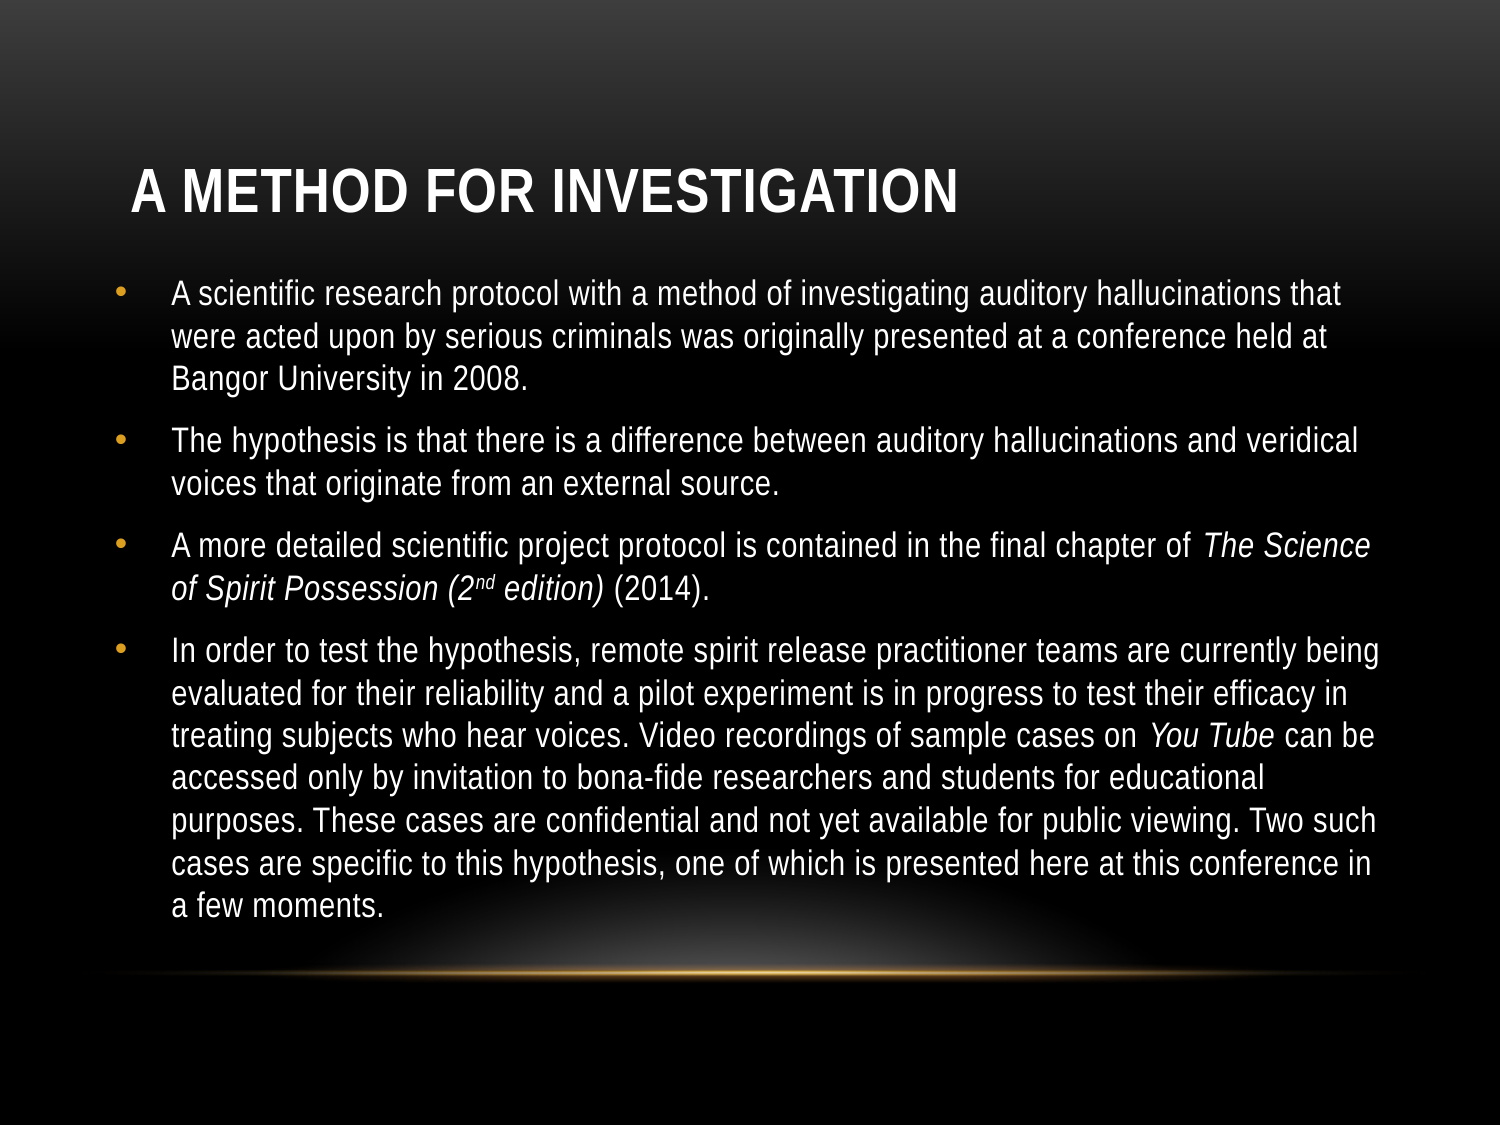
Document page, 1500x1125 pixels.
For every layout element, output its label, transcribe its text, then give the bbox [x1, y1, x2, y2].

title A Method for Investigation [99, 45, 1400, 233]
picture [0, 0, 1500, 1125]
list A scientific research protocol with a method of investigating auditory hallucinations that were acted upon by serious criminals was originally presented at a conference held at Bangor University in 2008. The hypothesis is that there is a difference between auditory hallucinations and veridical voices that originate from an external source. A more detailed scientific project protocol is contained in the final chapter of The Science of Spirit Possession (2nd edition) (2014). In order to test the hypothesis, remote spirit release practitioner teams are currently being evaluated for their reliability and a pilot experiment is in progress to test their efficacy in treating subjects who hear voices. Video recordings of sample cases on You Tube can be accessed only by invitation to bona-fide researchers and students for educational purposes. These cases are confidential and not yet available for public viewing. Two such cases are specific to this hypothesis, one of which is presented here at this conference in a few moments. [99, 262, 1400, 938]
